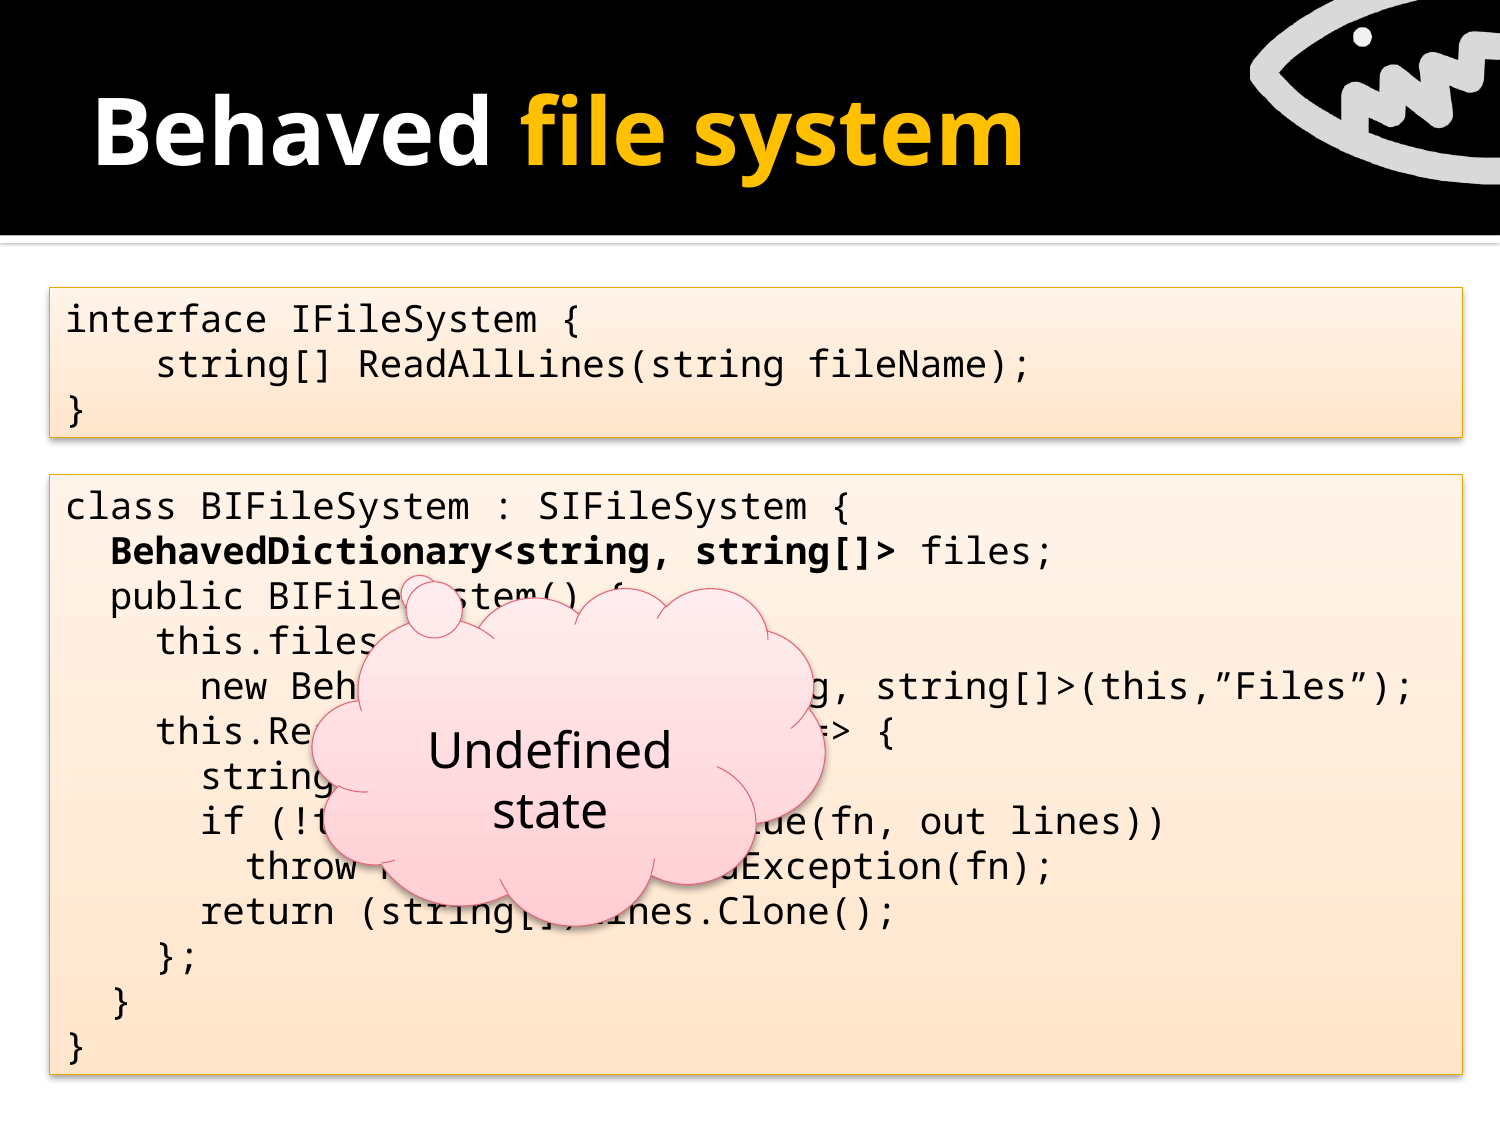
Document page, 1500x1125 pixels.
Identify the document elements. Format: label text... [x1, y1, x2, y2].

picture [1249, 0, 1500, 188]
text_box Undefined state [311, 574, 826, 927]
text_box class BIFileSystem : SIFileSystem { BehavedDictionary<string, string[]> files; public BIFileSystem() { this.files = new BehavedDictionary<string, string[]>(this,”Files”); this.ReadAllLinesString = fn => { string[] lines; if (!this.files.TryGetValue(fn, out lines)) throw new FileNotFoundException(fn); return (string[])lines.Clone(); }; } } [49, 474, 1463, 1075]
text_box interface IFileSystem { string[] ReadAllLines(string fileName); } [49, 287, 1463, 438]
title Behaved file system [75, 25, 1425, 231]
